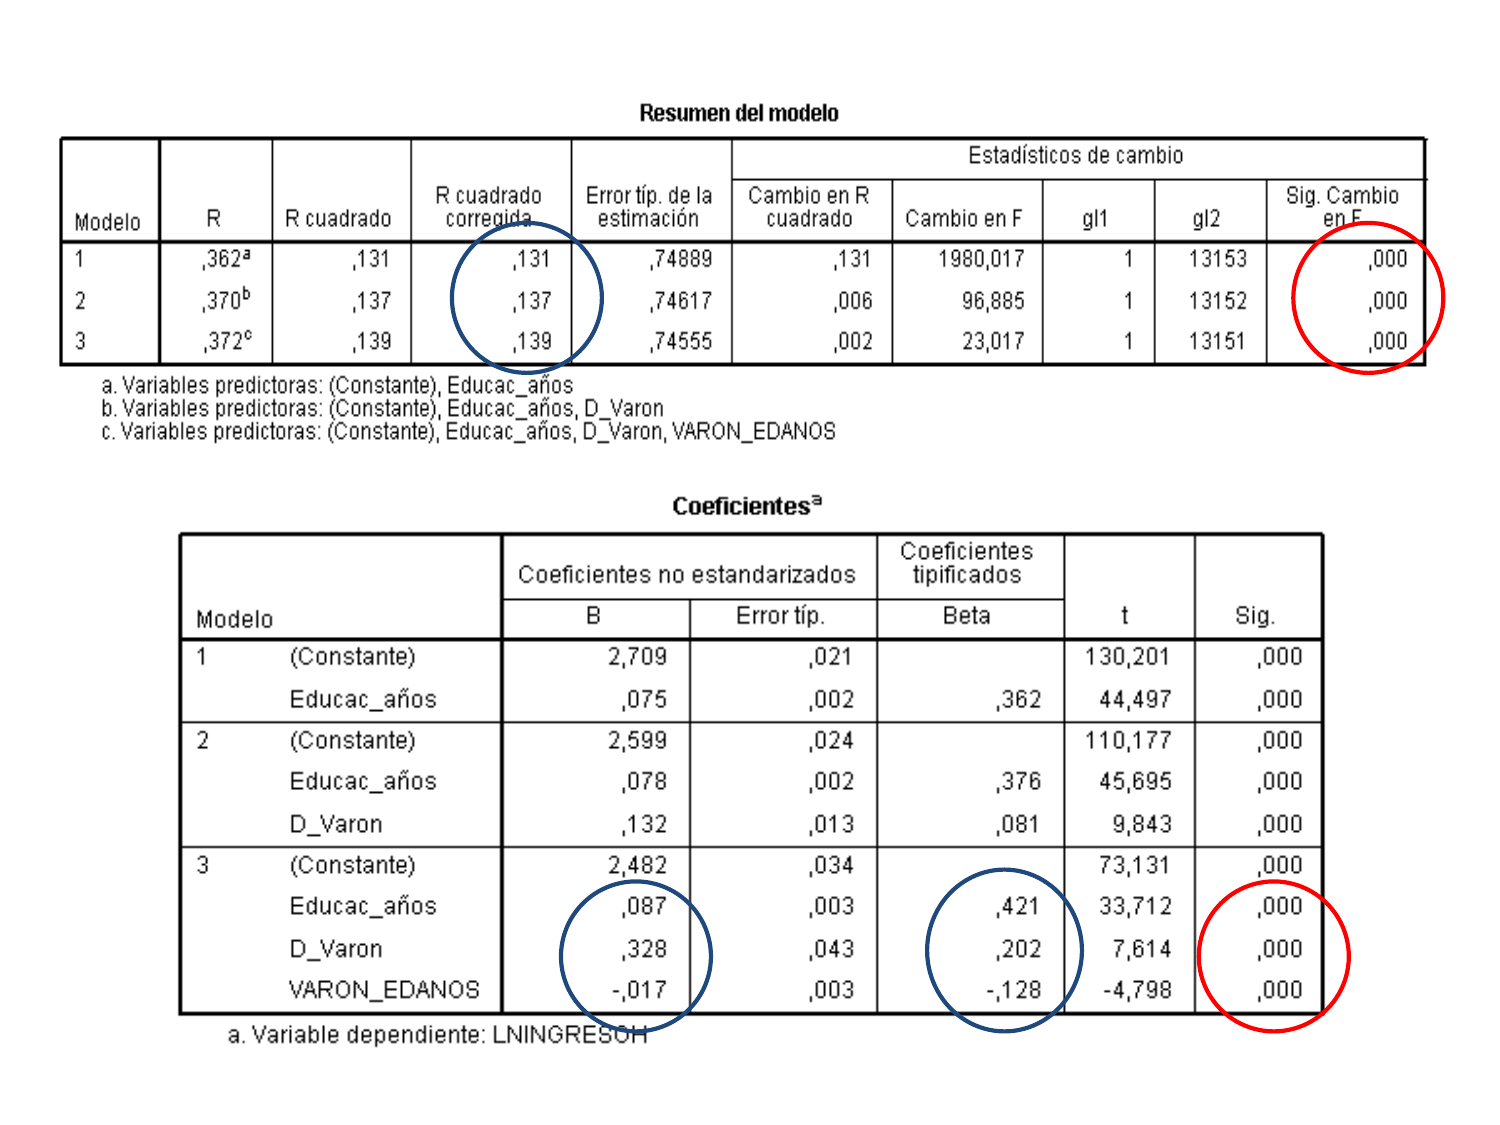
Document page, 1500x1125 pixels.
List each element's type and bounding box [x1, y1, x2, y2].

picture [170, 479, 1329, 1062]
text_box [1334, 908, 1351, 1005]
text_box [1434, 257, 1446, 339]
picture [52, 89, 1430, 457]
